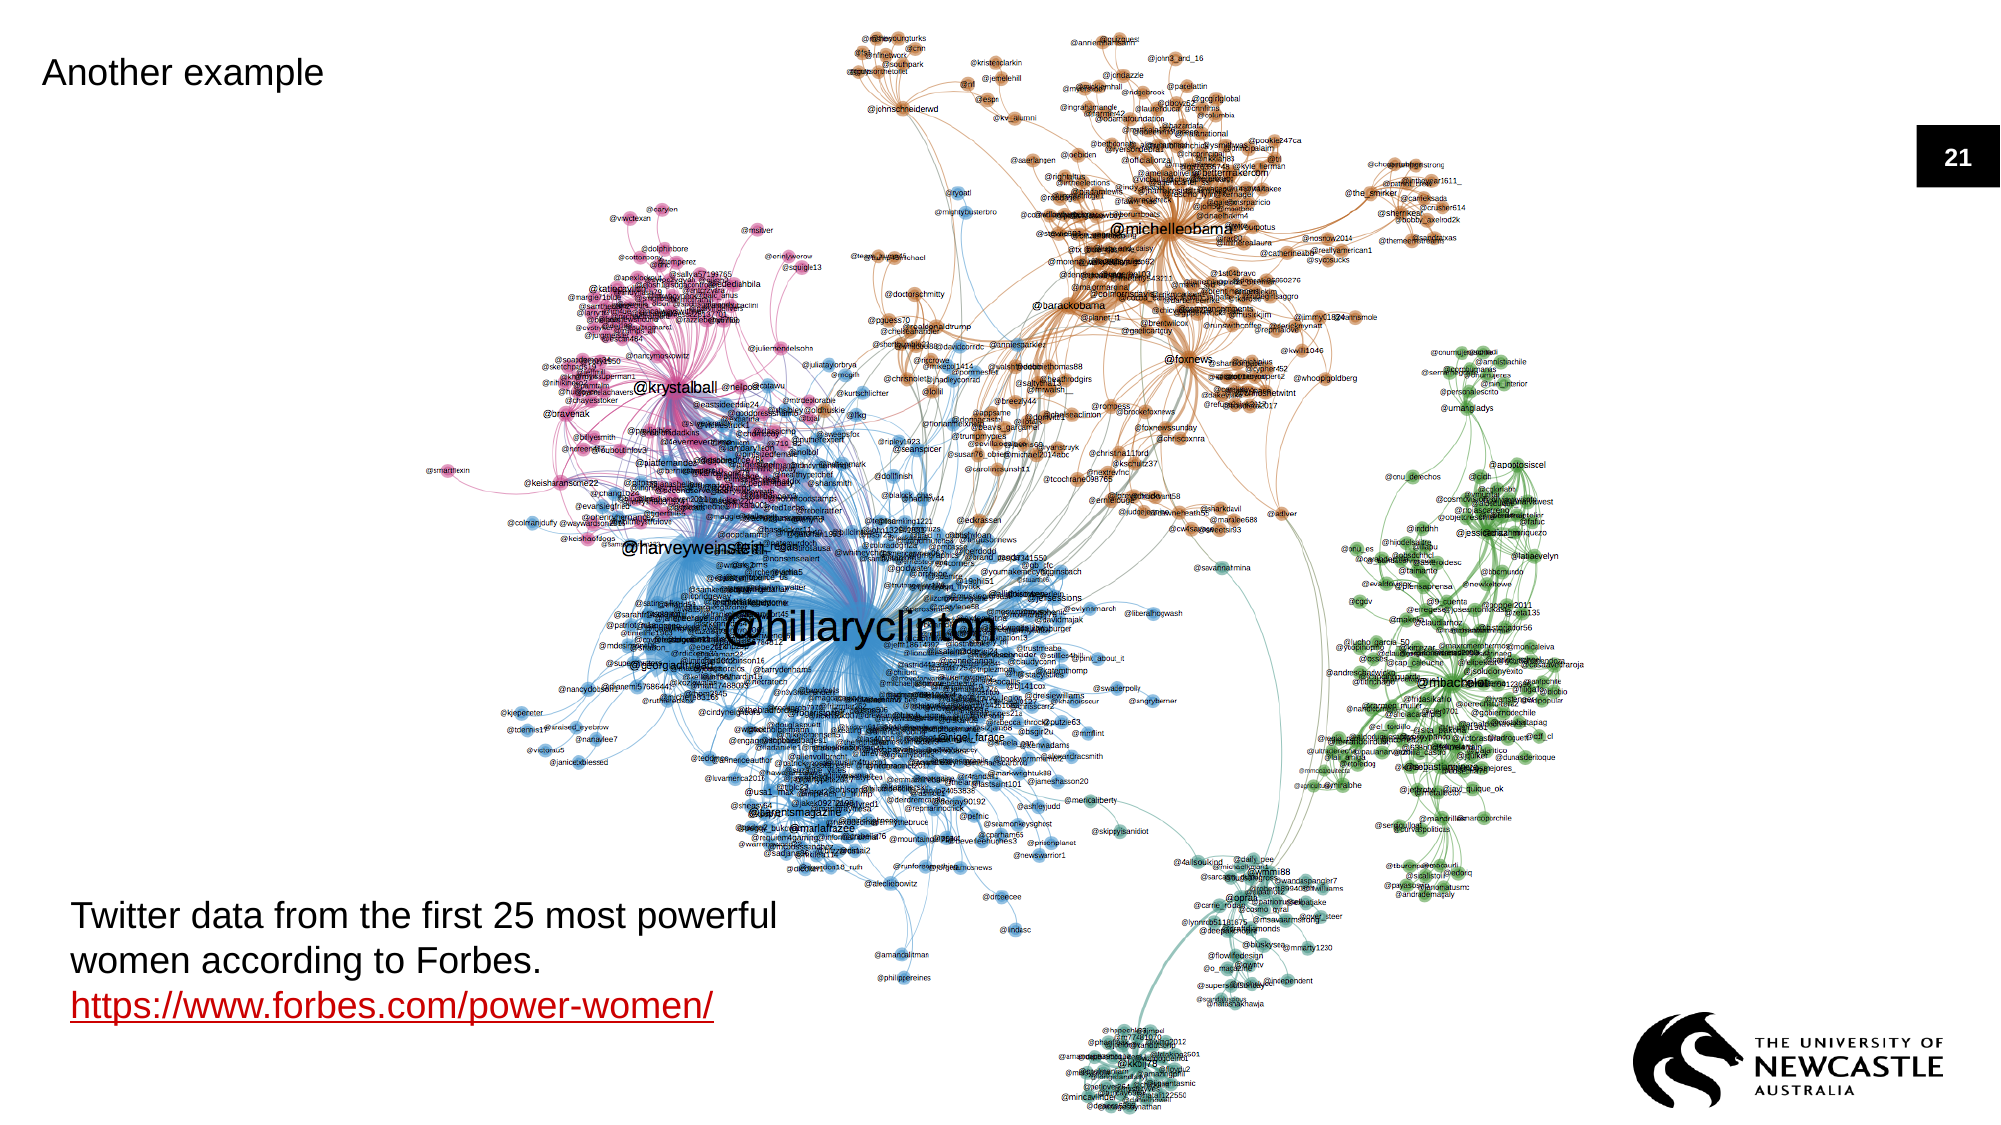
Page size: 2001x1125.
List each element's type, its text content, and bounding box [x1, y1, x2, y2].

text_box Twitter data from the first 25 most powerful women according to Forbes. https://www.forbes.com/power-women/ [55, 883, 407, 1079]
picture [412, 0, 1584, 1125]
picture [1633, 1012, 1943, 1108]
slide_number 21 [1916, 124, 2000, 188]
text_box Another example [27, 40, 407, 146]
